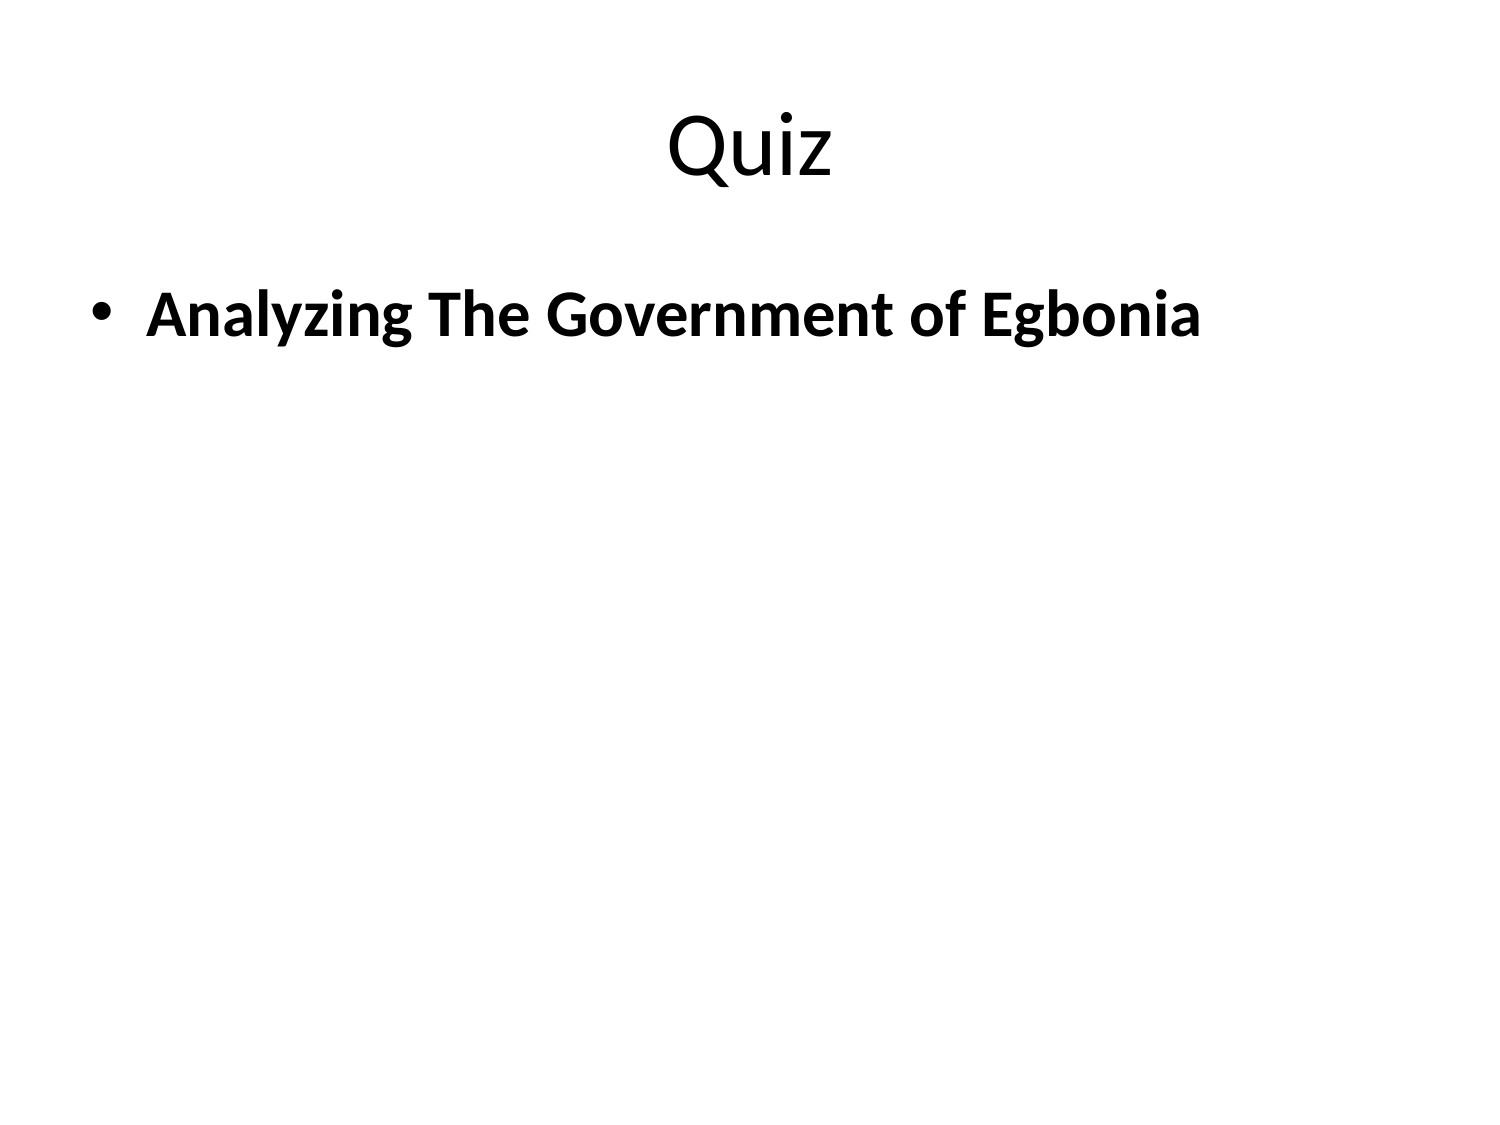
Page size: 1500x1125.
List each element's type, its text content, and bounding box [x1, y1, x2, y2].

title Quiz [75, 45, 1425, 233]
list Analyzing The Government of Egbonia [75, 262, 1425, 1005]
